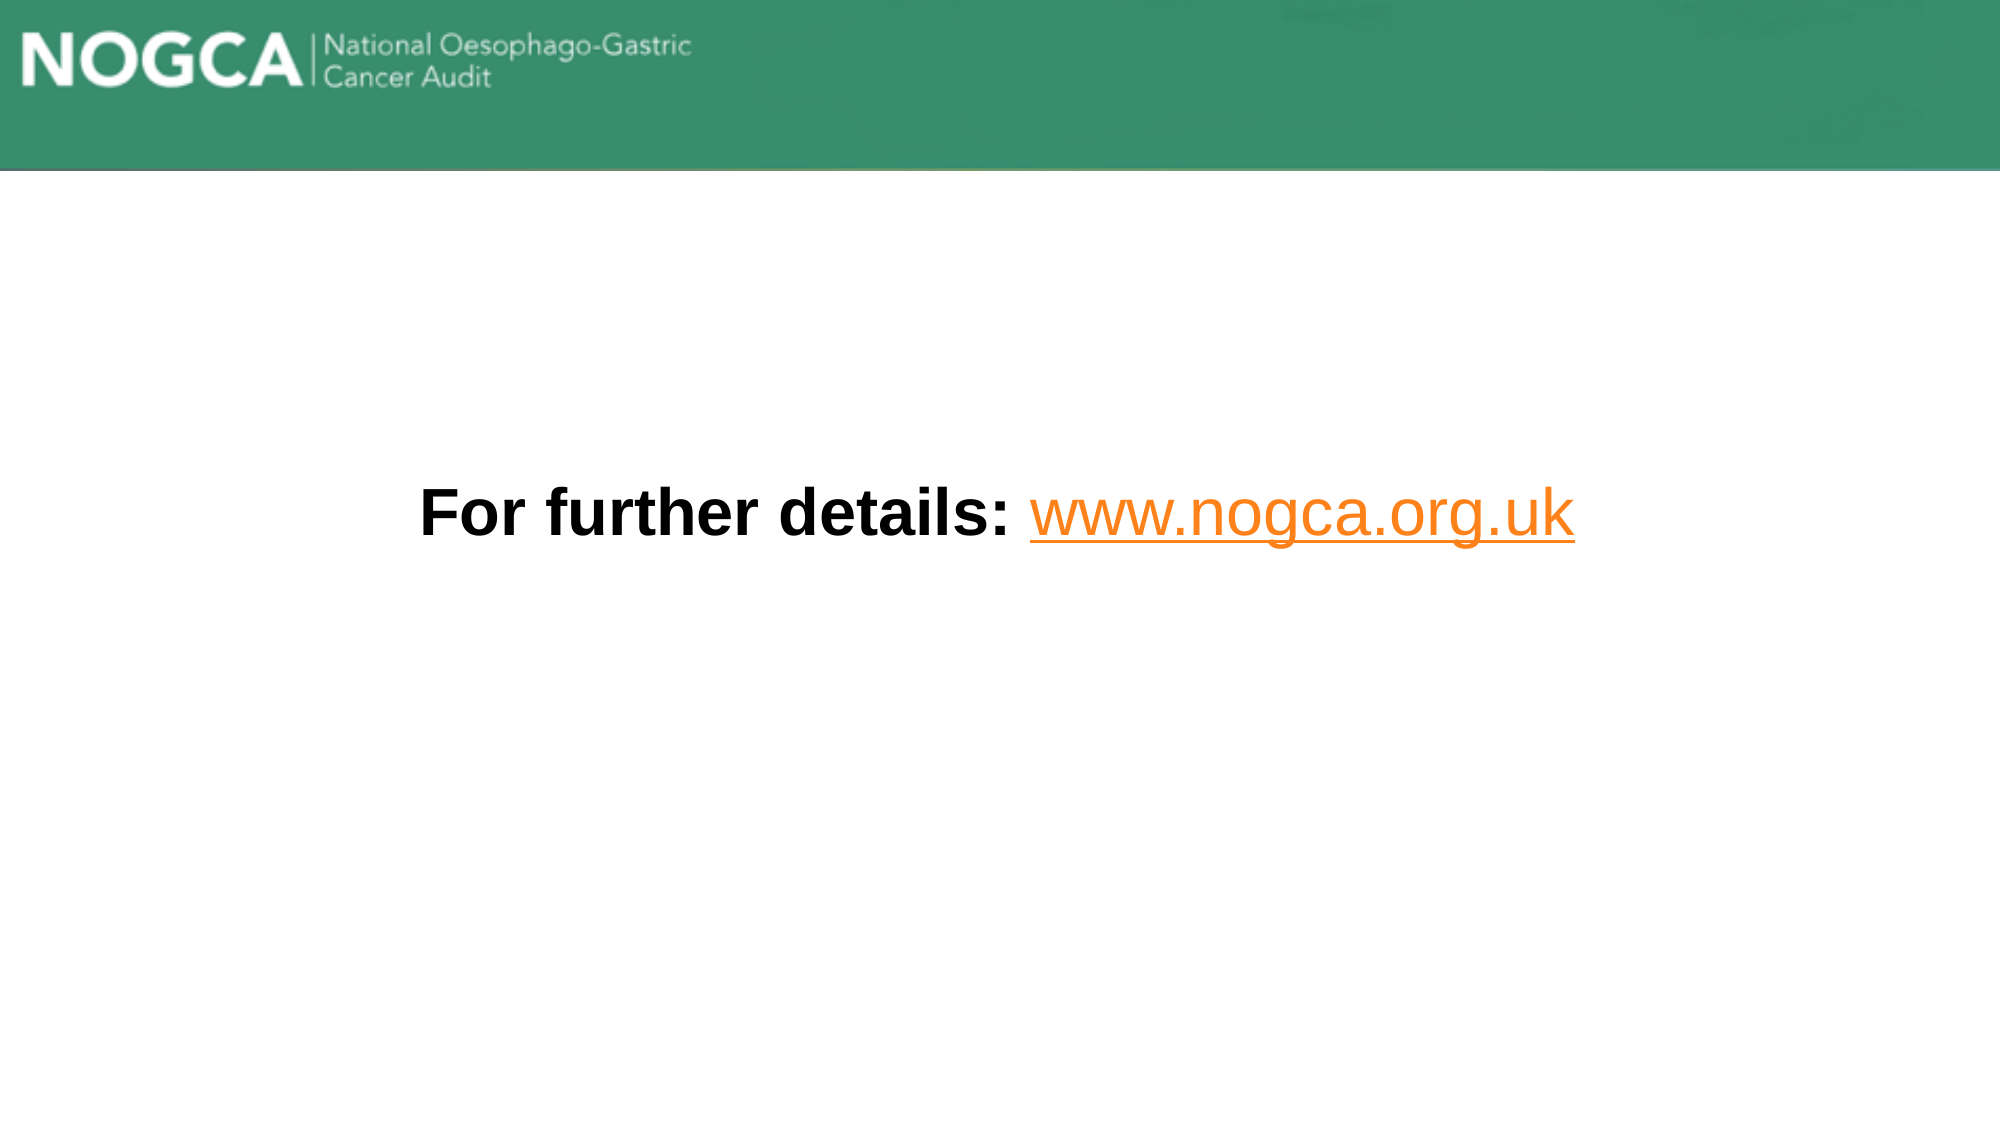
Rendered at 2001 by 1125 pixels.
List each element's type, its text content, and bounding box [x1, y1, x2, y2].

text_box For further details: www.nogca.org.uk [291, 456, 1722, 557]
picture [0, 0, 2000, 171]
